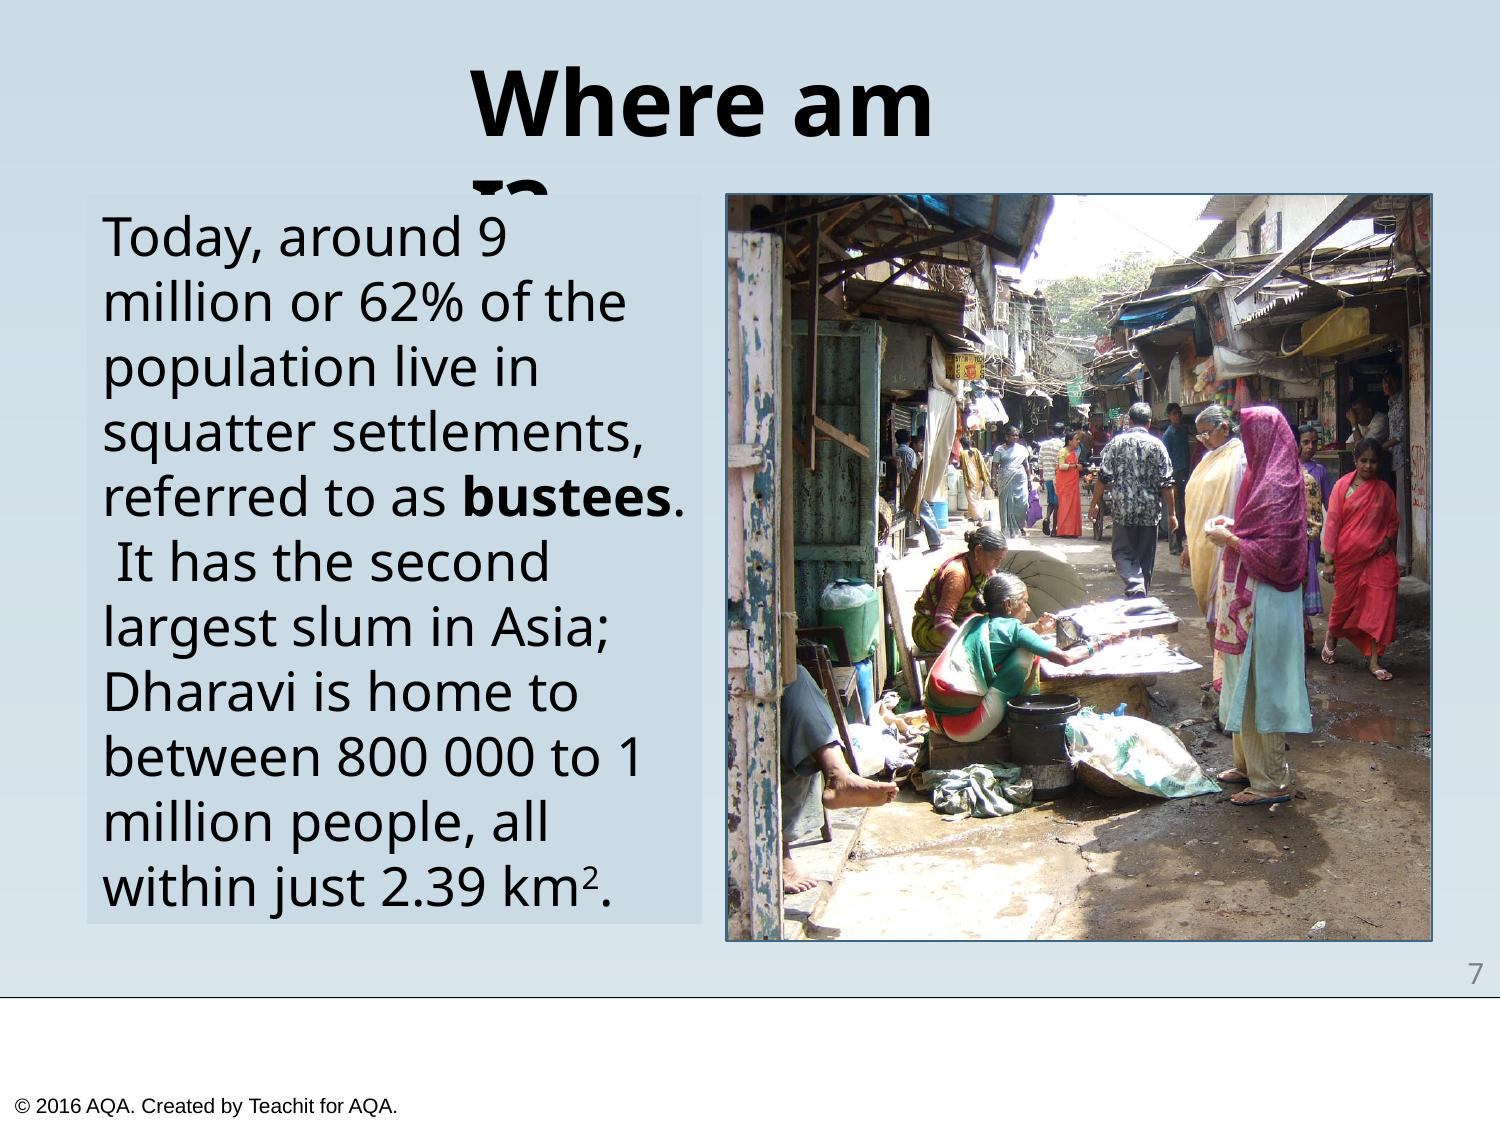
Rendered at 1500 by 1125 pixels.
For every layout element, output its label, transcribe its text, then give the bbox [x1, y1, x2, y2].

text_box Where am I? [455, 37, 1045, 273]
picture [727, 194, 1431, 941]
text_box Today, around 9 million or 62% of the population live in squatter settlements, referred to as bustees. It has the second largest slum in Asia; Dharavi is home to between 800 000 to 1 million people, all within just 2.39 km2. [87, 194, 703, 925]
